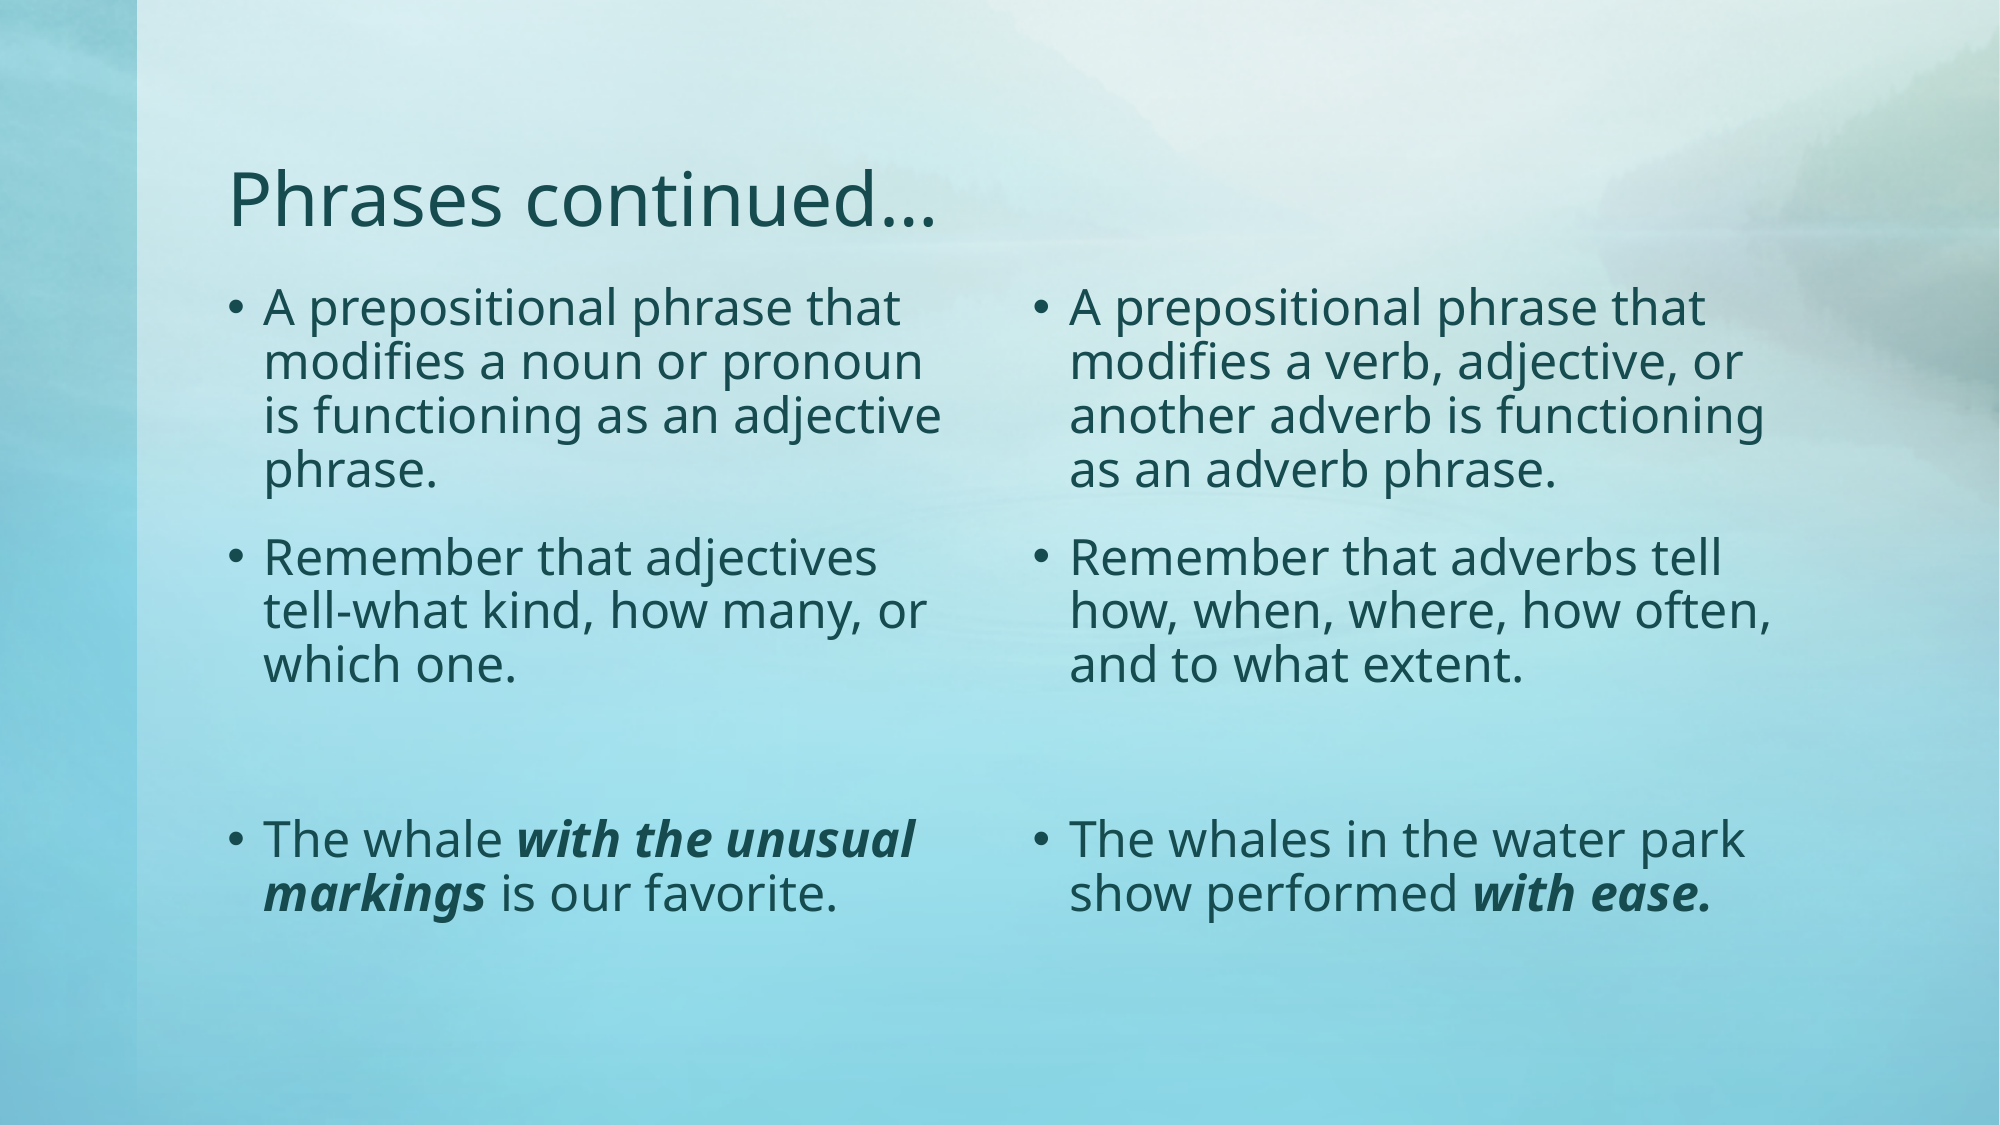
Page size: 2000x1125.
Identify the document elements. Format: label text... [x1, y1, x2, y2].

list A prepositional phrase that modifies a noun or pronoun is functioning as an adjective phrase. Remember that adjectives tell-what kind, how many, or which one. The whale with the unusual markings is our favorite. [212, 275, 984, 1013]
list A prepositional phrase that modifies a verb, adjective, or another adverb is functioning as an adverb phrase. Remember that adverbs tell how, when, where, how often, and to what extent. The whales in the water park show performed with ease. [1017, 275, 1789, 1013]
title Phrases continued… [212, 62, 1788, 250]
picture [0, 0, 2000, 1125]
